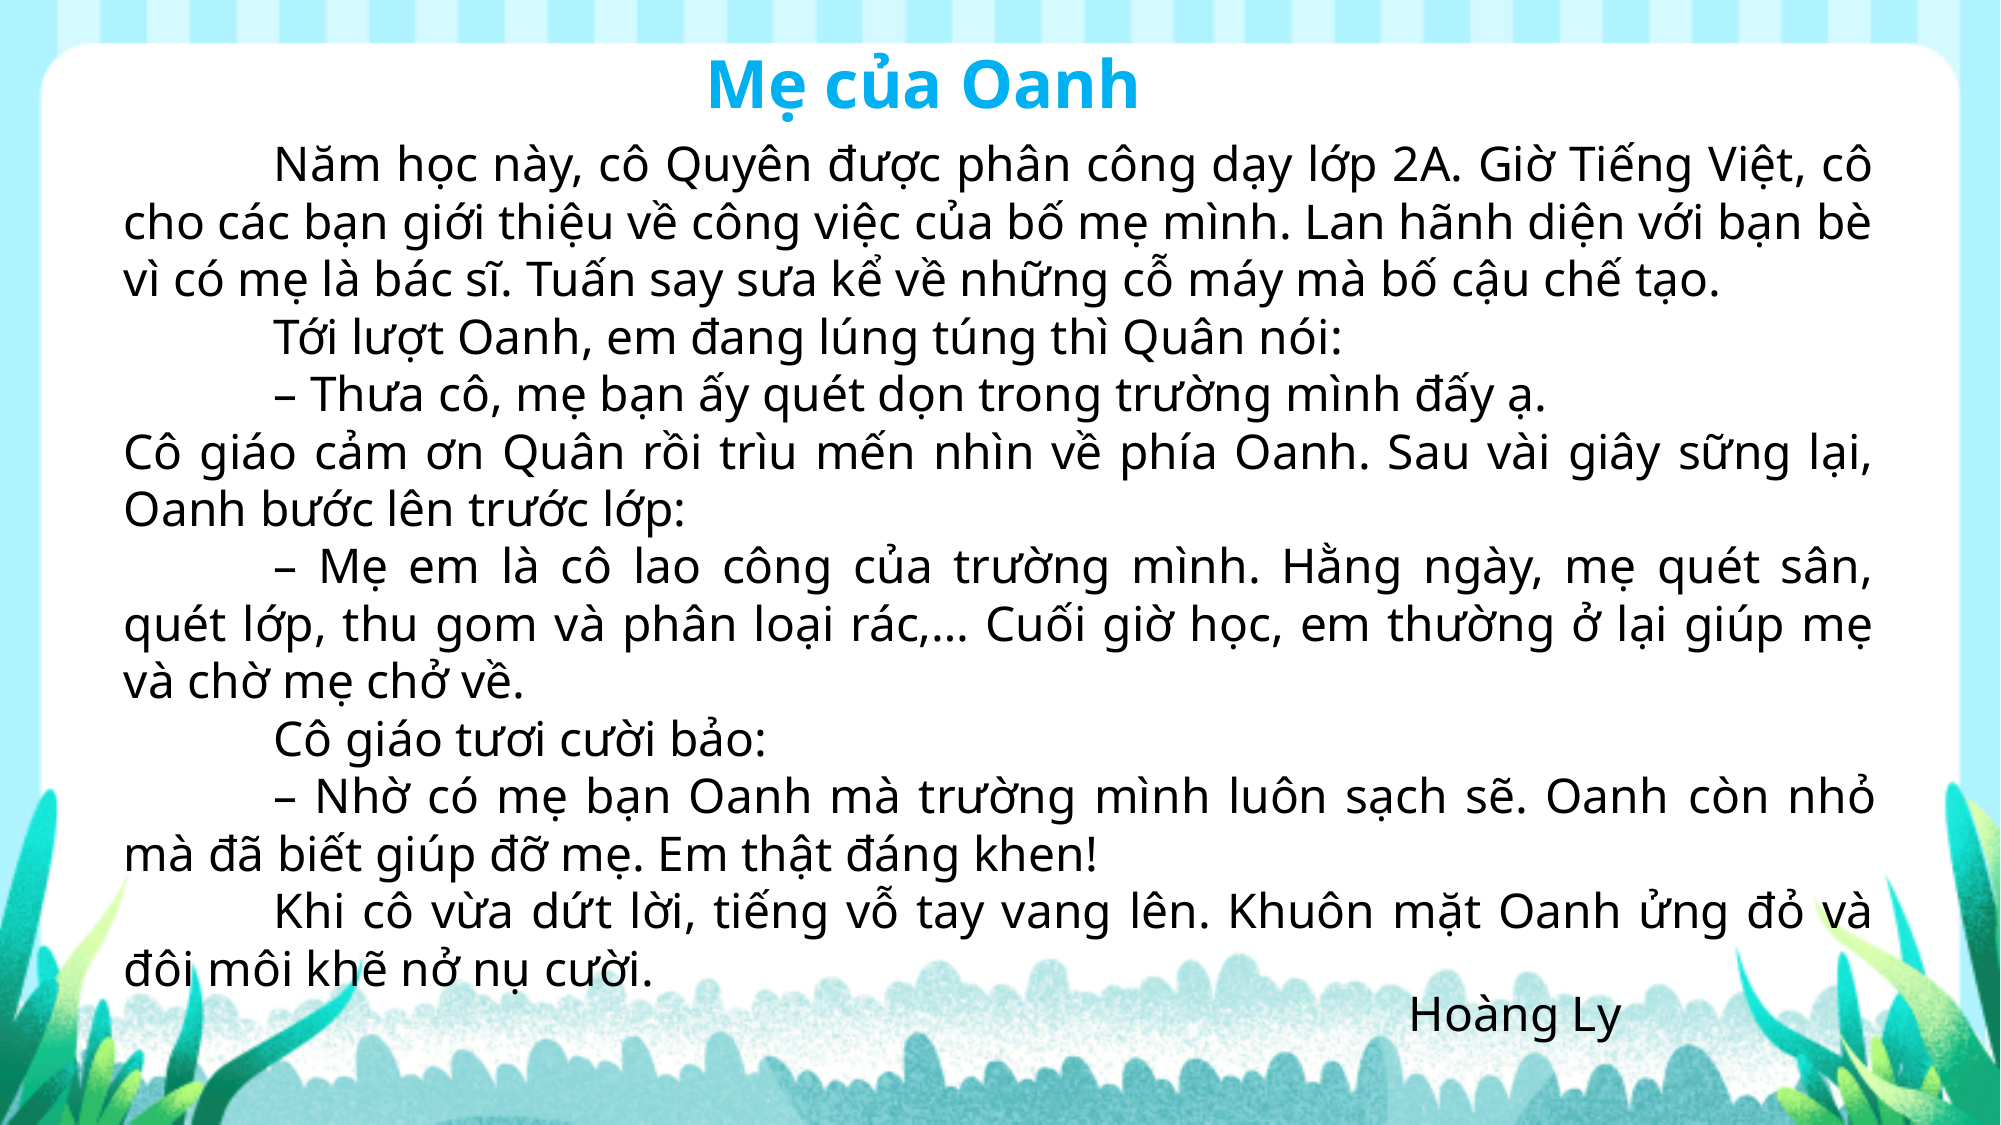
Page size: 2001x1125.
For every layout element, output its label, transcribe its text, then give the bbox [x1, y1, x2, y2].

text_box Mẹ của Oanh [690, 34, 1671, 130]
text_box Năm học này, cô Quyên được phân công dạy lớp 2A. Giờ Tiếng Việt, cô cho các bạn giới thiệu về công việc của bố mẹ mình. Lan hãnh diện với bạn bè vì có mẹ là bác sĩ. Tuấn say sưa kể về những cỗ máy mà bố cậu chế tạo. Tới lượt Oanh, em đang lúng túng thì Quân nói: – Thưa cô, mẹ bạn ấy quét dọn trong trường mình đấy ạ. Cô giáo cảm ơn Quân rồi trìu mến nhìn về phía Oanh. Sau vài giây sững lại, Oanh bước lên trước lớp: – Mẹ em là cô lao công của trường mình. Hằng ngày, mẹ quét sân, quét lớp, thu gom và phân loại rác,… Cuối giờ học, em thường ở lại giúp mẹ và chờ mẹ chở về. Cô giáo tươi cười bảo: – Nhờ có mẹ bạn Oanh mà trường mình luôn sạch sẽ. Oanh còn nhỏ mà đã biết giúp đỡ mẹ. Em thật đáng khen! Khi cô vừa dứt lời, tiếng vỗ tay vang lên. Khuôn mặt Oanh ửng đỏ và đôi môi khẽ nở nụ cười. [108, 126, 1891, 1004]
text_box Hoàng Ly [1244, 976, 2000, 1049]
picture [0, 0, 2001, 1125]
